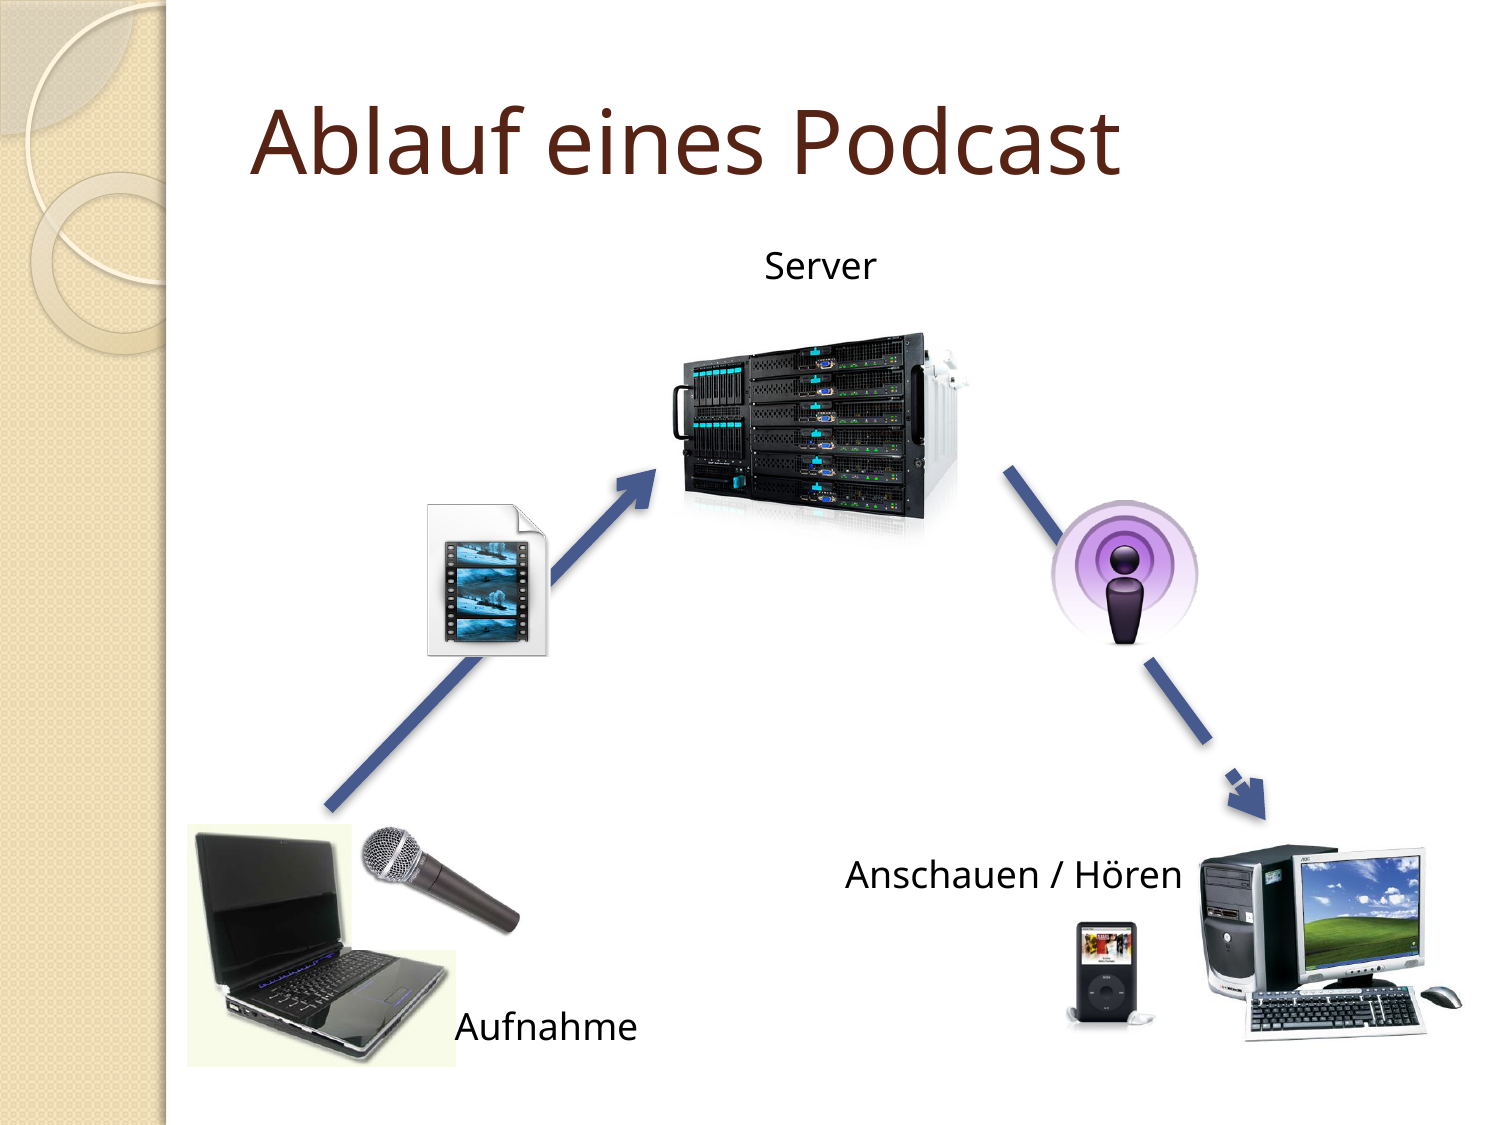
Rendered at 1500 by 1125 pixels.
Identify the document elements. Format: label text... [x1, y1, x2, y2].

picture [1185, 834, 1466, 1055]
picture [398, 491, 551, 657]
picture [1042, 911, 1175, 1044]
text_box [321, 474, 663, 803]
picture [187, 803, 535, 1067]
title Ablauf eines Podcast [235, 45, 1466, 233]
text_box Server [749, 234, 893, 295]
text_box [960, 515, 1313, 774]
text_box Anschauen / Hören [830, 843, 1178, 904]
text_box Aufnahme [463, 996, 654, 1056]
picture [1042, 491, 1208, 657]
picture [655, 304, 985, 562]
